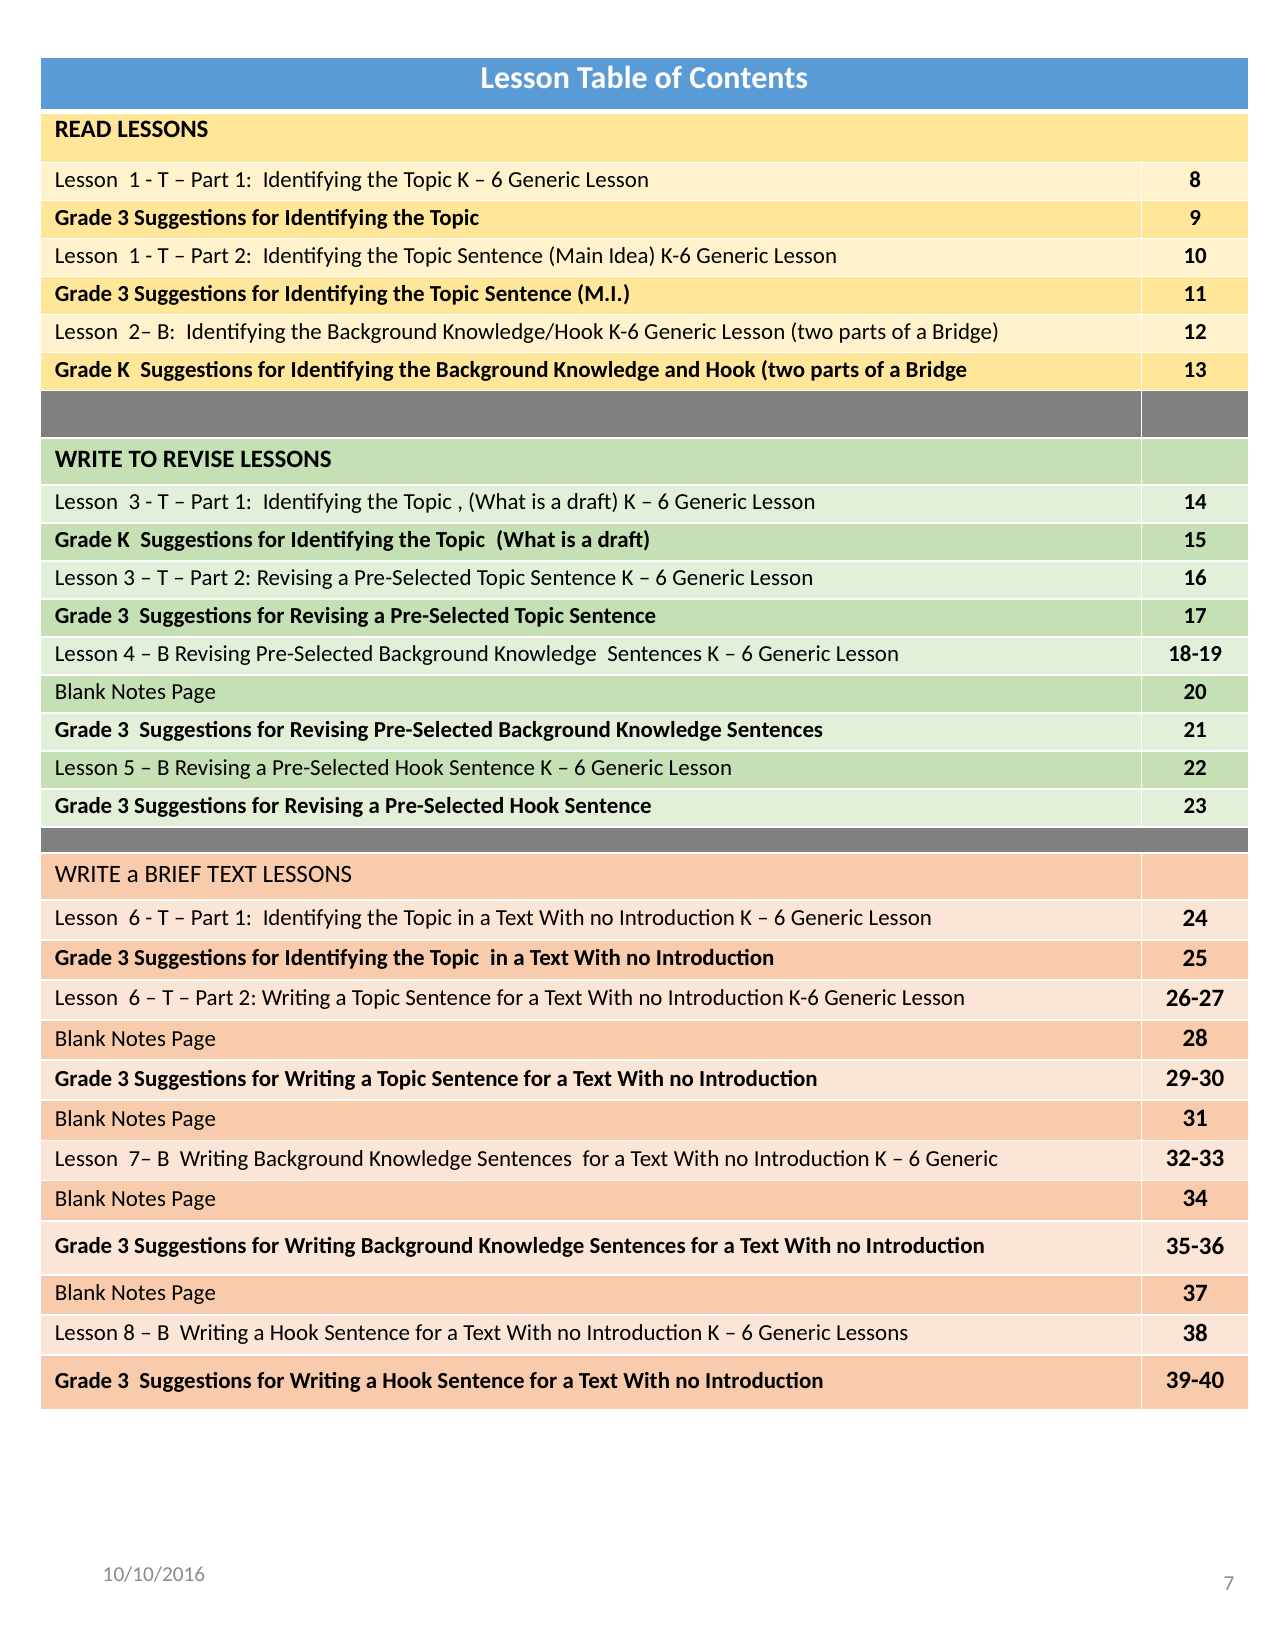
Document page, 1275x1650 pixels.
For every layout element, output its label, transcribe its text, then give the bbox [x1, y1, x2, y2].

table_cell [1142, 391, 1248, 437]
table_cell 10 [1142, 239, 1248, 276]
table_cell Lesson 5 – B Revising a Pre-Selected Hook Sentence K – 6 Generic Lesson [41, 752, 1141, 788]
table_cell 20 [1142, 676, 1248, 712]
table_cell 34 [1142, 1181, 1248, 1220]
table_cell Blank Notes Page [41, 1021, 1141, 1059]
table_cell 15 [1142, 524, 1248, 560]
table_cell 16 [1142, 562, 1248, 598]
table_cell [41, 828, 1248, 852]
table_cell Grade 3 Suggestions for Identifying the Topic in a Text With no Introduction [41, 941, 1141, 979]
table_cell 26-27 [1142, 981, 1248, 1019]
table_cell Blank Notes Page [41, 1276, 1141, 1314]
table_cell 28 [1142, 1021, 1248, 1059]
table_cell Lesson 6 – T – Part 2: Writing a Topic Sentence for a Text With no Introduction K-6 Generic Lesson [41, 981, 1141, 1019]
table_cell Blank Notes Page [41, 1181, 1141, 1220]
slide_number 7 [962, 1537, 1250, 1626]
table_cell Grade K Suggestions for Identifying the Topic (What is a draft) [41, 524, 1141, 560]
table_cell Grade 3 Suggestions for Identifying the Topic [41, 201, 1141, 238]
table_cell 37 [1142, 1276, 1248, 1314]
table_cell 9 [1142, 201, 1248, 238]
table_cell Lesson 7– B Writing Background Knowledge Sentences for a Text With no Introduction K – 6 Generic [41, 1141, 1141, 1180]
table_cell 25 [1142, 941, 1248, 979]
table_cell 35-36 [1142, 1222, 1248, 1274]
table_cell [1142, 854, 1248, 899]
table_header Lesson Table of Contents [41, 58, 1248, 109]
table_cell Lesson 6 - T – Part 1: Identifying the Topic in a Text With no Introduction K – 6 Generic Lesson [41, 901, 1141, 939]
table_cell 29-30 [1142, 1061, 1248, 1099]
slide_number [87, 1529, 375, 1618]
table_cell Grade K Suggestions for Identifying the Background Knowledge and Hook (two parts of a Bridge [41, 353, 1141, 390]
table_cell READ LESSONS [41, 114, 1248, 162]
table_cell 8 [1142, 163, 1248, 200]
table_cell 31 [1142, 1101, 1248, 1140]
table_cell Lesson 4 – B Revising Pre-Selected Background Knowledge Sentences K – 6 Generic Lesson [41, 638, 1141, 674]
table_cell Grade 3 Suggestions for Writing a Hook Sentence for a Text With no Introduction [41, 1356, 1141, 1409]
table_cell 39-40 [1142, 1356, 1248, 1409]
table_cell 14 [1142, 486, 1248, 522]
table_cell Grade 3 Suggestions for Revising a Pre-Selected Hook Sentence [41, 790, 1141, 826]
table_cell Grade 3 Suggestions for Identifying the Topic Sentence (M.I.) [41, 277, 1141, 314]
table_cell Blank Notes Page [41, 1101, 1141, 1140]
table_cell 24 [1142, 901, 1248, 939]
table_cell 21 [1142, 714, 1248, 750]
table_cell [41, 391, 1141, 437]
table_cell 22 [1142, 752, 1248, 788]
table_cell WRITE a BRIEF TEXT LESSONS [41, 854, 1141, 899]
table_cell 32-33 [1142, 1141, 1248, 1180]
table_cell Lesson 1 - T – Part 1: Identifying the Topic K – 6 Generic Lesson [41, 163, 1141, 200]
table_cell 18-19 [1142, 638, 1248, 674]
table_cell 13 [1142, 353, 1248, 390]
table_cell Lesson 3 - T – Part 1: Identifying the Topic , (What is a draft) K – 6 Generic Lesson [41, 486, 1141, 522]
table_cell [1142, 439, 1248, 484]
table_cell Grade 3 Suggestions for Writing Background Knowledge Sentences for a Text With no Introduction [41, 1222, 1141, 1274]
table_cell Grade 3 Suggestions for Writing a Topic Sentence for a Text With no Introduction [41, 1061, 1141, 1099]
table_cell Grade 3 Suggestions for Revising a Pre-Selected Topic Sentence [41, 600, 1141, 636]
table_cell 38 [1142, 1316, 1248, 1354]
table_cell 11 [1142, 277, 1248, 314]
table_cell WRITE TO REVISE LESSONS [41, 439, 1141, 484]
table_cell Blank Notes Page [41, 676, 1141, 712]
table_cell Grade 3 Suggestions for Revising Pre-Selected Background Knowledge Sentences [41, 714, 1141, 750]
table_cell 17 [1142, 600, 1248, 636]
table_cell 12 [1142, 315, 1248, 352]
table_cell Lesson 2– B: Identifying the Background Knowledge/Hook K-6 Generic Lesson (two parts of a Bridge) [41, 315, 1141, 352]
table_cell Lesson 8 – B Writing a Hook Sentence for a Text With no Introduction K – 6 Generic Lessons [41, 1316, 1141, 1354]
table_cell Lesson 1 - T – Part 2: Identifying the Topic Sentence (Main Idea) K-6 Generic Lesson [41, 239, 1141, 276]
table_cell 23 [1142, 790, 1248, 826]
table_cell Lesson 3 – T – Part 2: Revising a Pre-Selected Topic Sentence K – 6 Generic Lesson [41, 562, 1141, 598]
